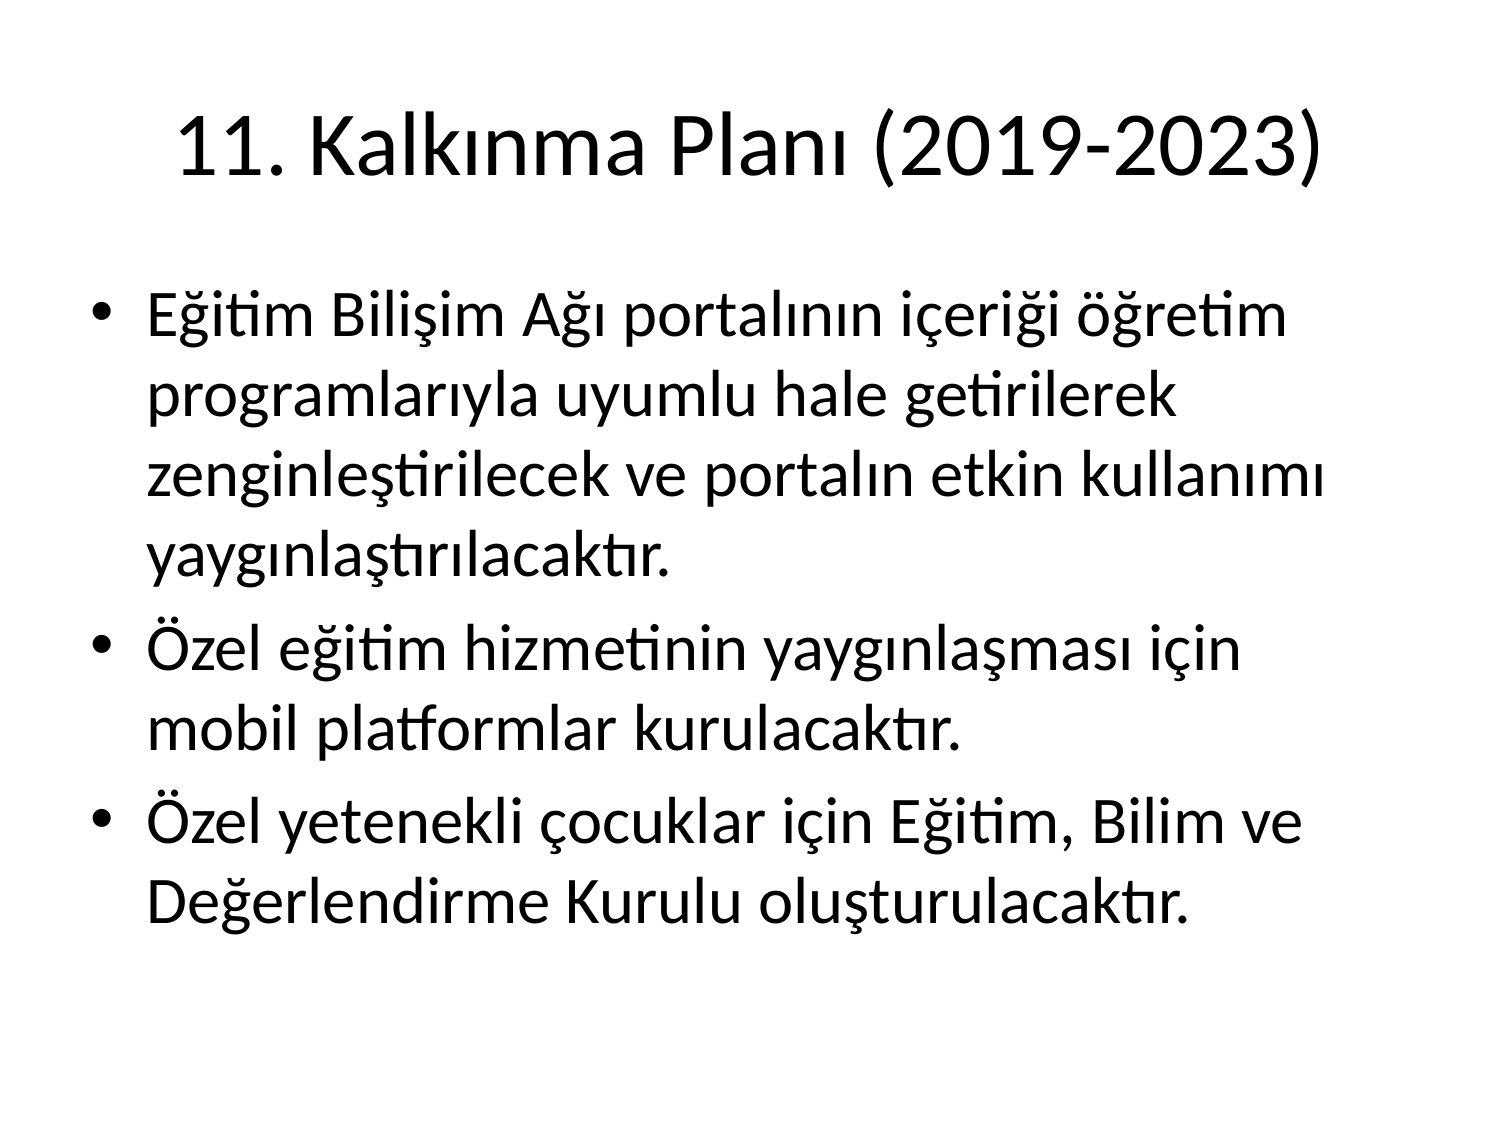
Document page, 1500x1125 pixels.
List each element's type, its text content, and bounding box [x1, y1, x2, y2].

list Eğitim Bilişim Ağı portalının içeriği öğretim programlarıyla uyumlu hale getirilerek zenginleştirilecek ve portalın etkin kullanımı yaygınlaştırılacaktır. Özel eğitim hizmetinin yaygınlaşması için mobil platformlar kurulacaktır. Özel yetenekli çocuklar için Eğitim, Bilim ve Değerlendirme Kurulu oluşturulacaktır. [75, 262, 1425, 1005]
title 11. Kalkınma Planı (2019-2023) [75, 45, 1425, 233]
